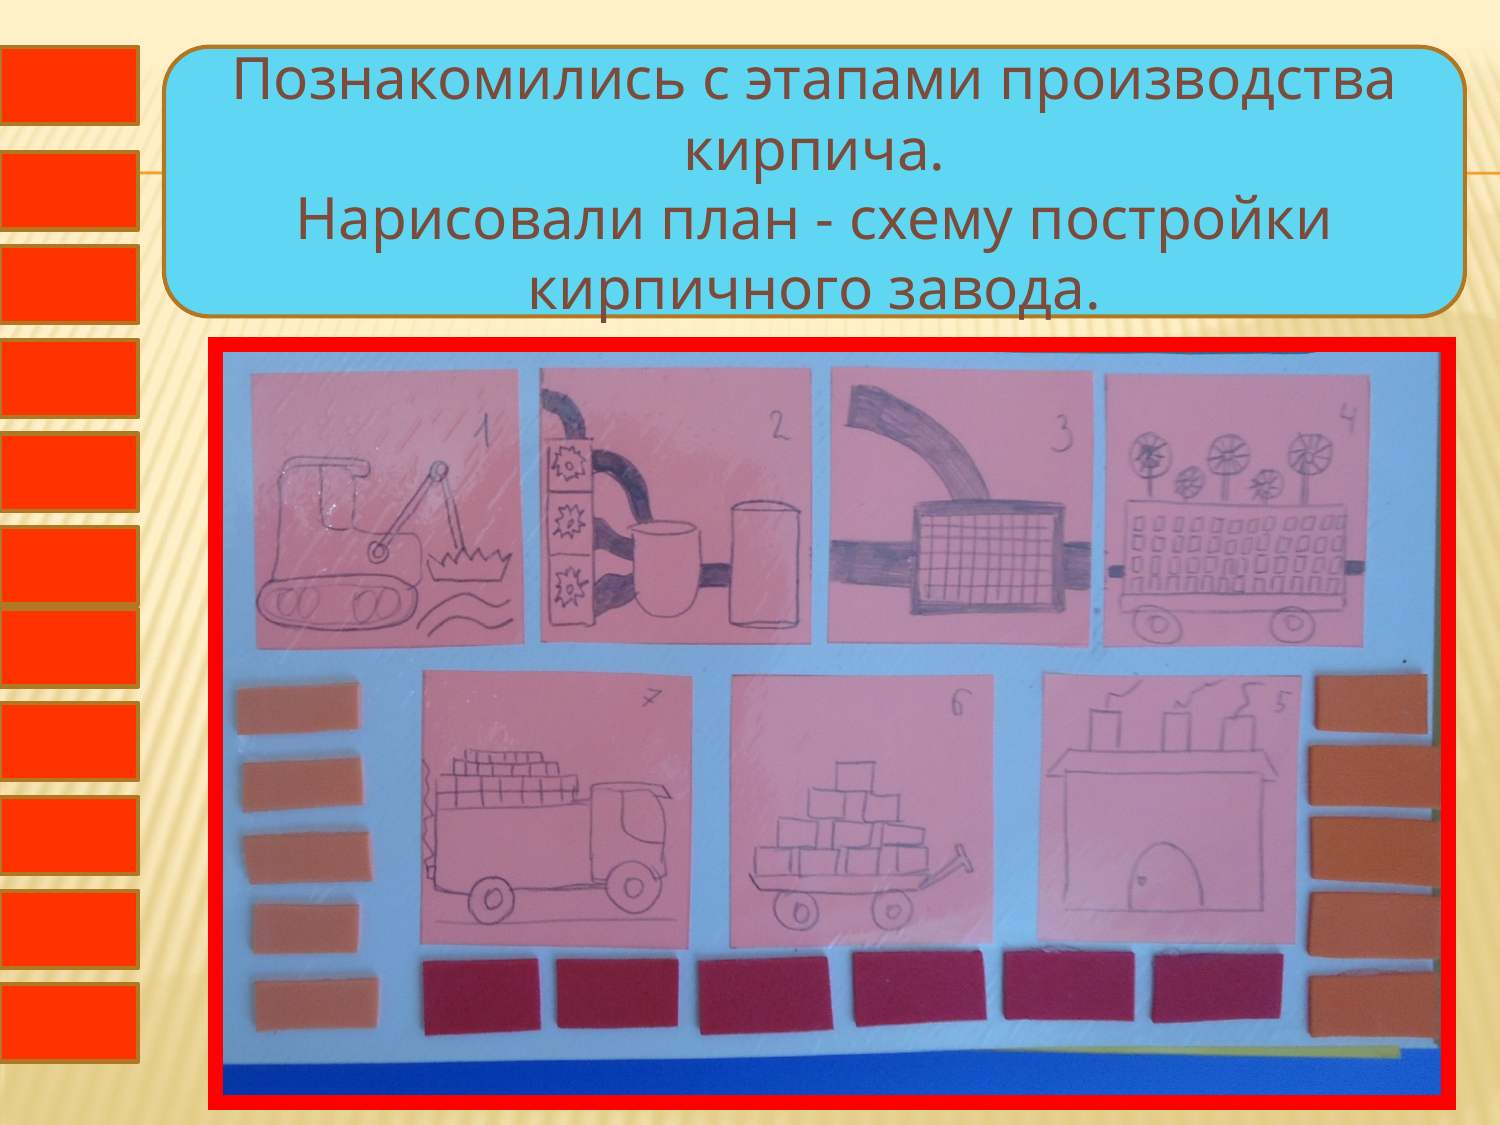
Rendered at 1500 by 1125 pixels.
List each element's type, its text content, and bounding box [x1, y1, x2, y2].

text_box [0, 244, 140, 325]
text_box [0, 889, 140, 970]
text_box [0, 607, 140, 689]
text_box [0, 701, 140, 782]
text_box Познакомились с этапами производства кирпича. Нарисовали план - схему постройки кирпичного завода. [161, 44, 1467, 319]
picture [222, 351, 1442, 1096]
text_box [0, 525, 140, 607]
text_box [0, 338, 140, 419]
text_box [0, 150, 140, 232]
text_box [0, 45, 140, 126]
text_box [0, 795, 140, 876]
text_box [0, 982, 140, 1064]
text_box [0, 431, 140, 513]
